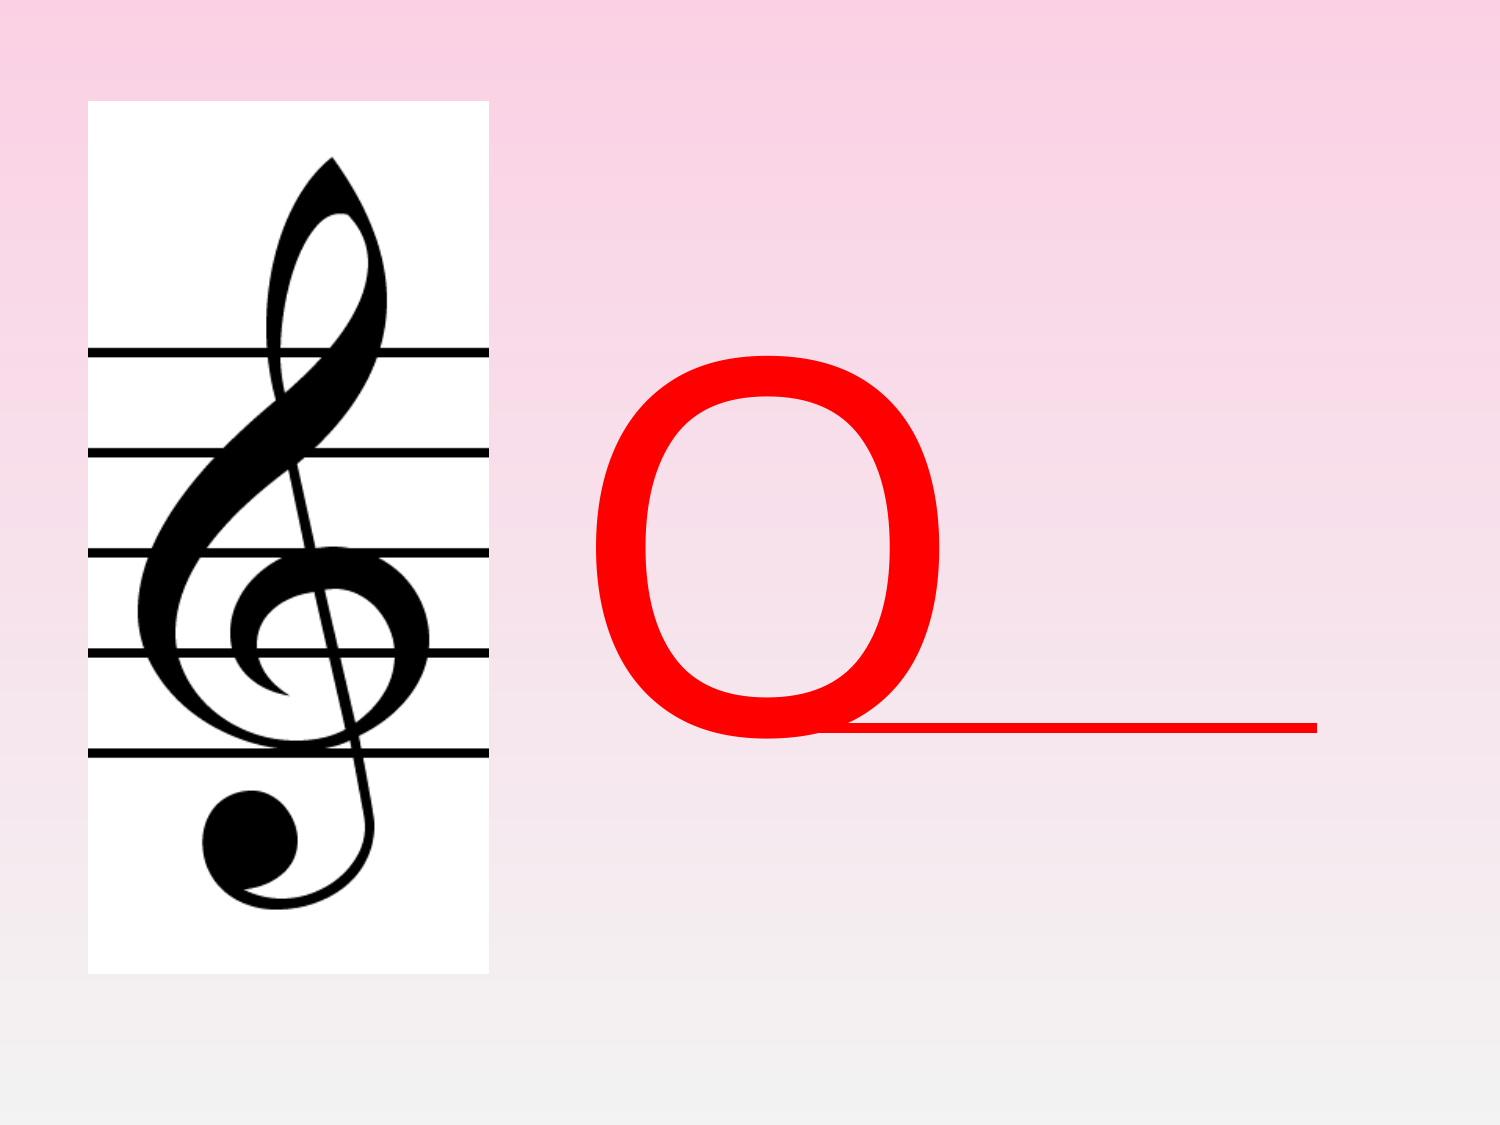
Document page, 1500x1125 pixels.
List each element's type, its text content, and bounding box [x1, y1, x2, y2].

picture [88, 101, 489, 975]
text_box О [702, 250, 987, 890]
